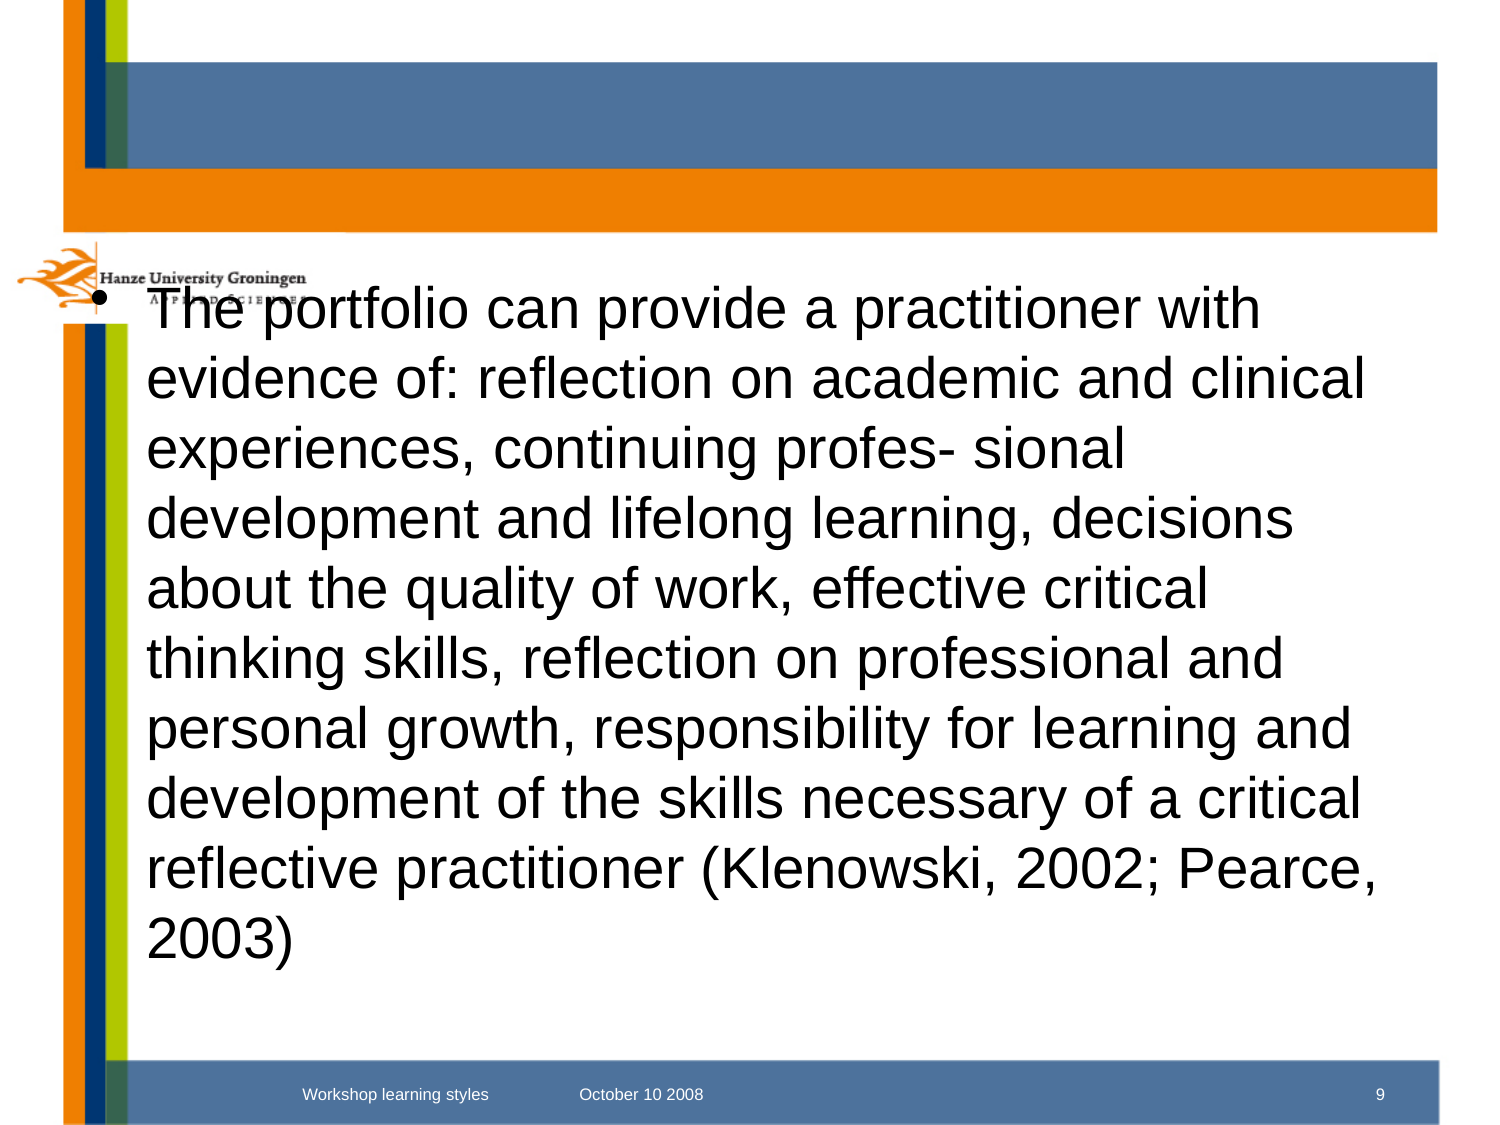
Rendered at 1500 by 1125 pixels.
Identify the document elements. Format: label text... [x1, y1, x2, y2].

slide_number 9 [1087, 1055, 1401, 1125]
list The portfolio can provide a practitioner with evidence of: reflection on academic and clinical experiences, continuing profes- sional development and lifelong learning, decisions about the quality of work, effective critical thinking skills, reflection on professional and personal growth, responsibility for learning and development of the skills necessary of a critical reflective practitioner (Klenowski, 2002; Pearce, 2003) [75, 262, 1425, 1005]
footer Workshop learning styles October 10 2008 [287, 1055, 763, 1125]
picture [0, 0, 1500, 1125]
